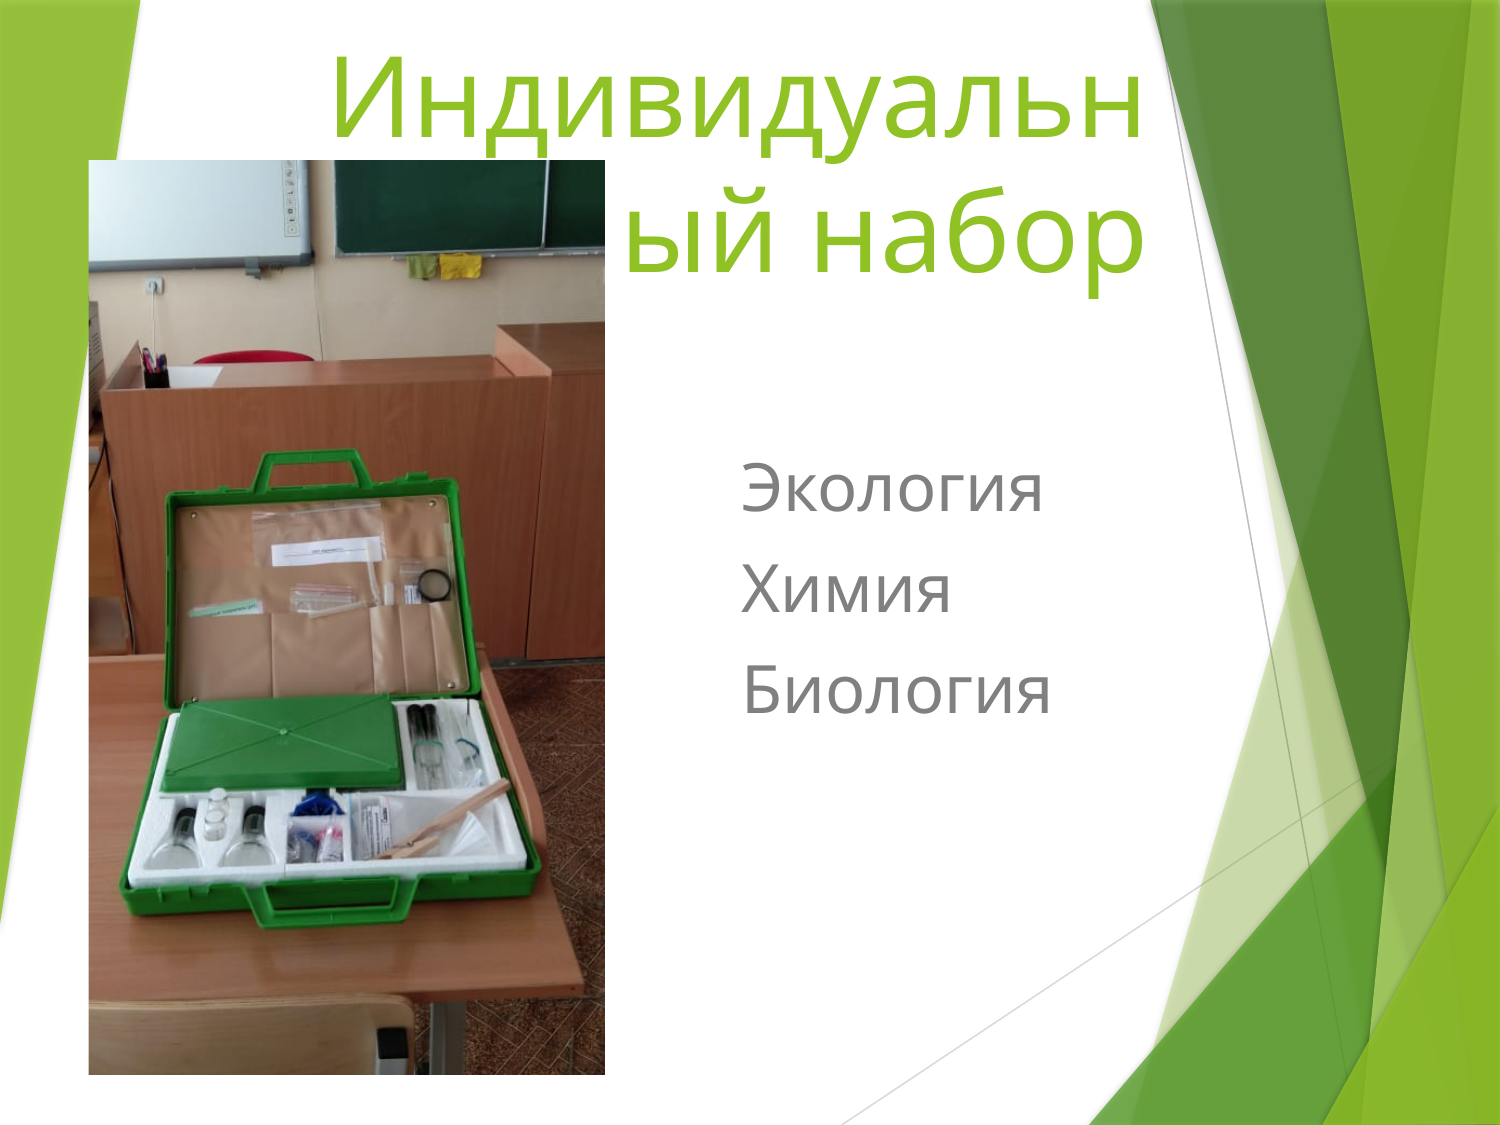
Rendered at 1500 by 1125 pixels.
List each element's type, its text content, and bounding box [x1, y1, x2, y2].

picture [87, 160, 617, 1075]
title Индивидуальный набор [230, 0, 1164, 303]
subtitle Экология Химия Биология [726, 437, 1118, 728]
